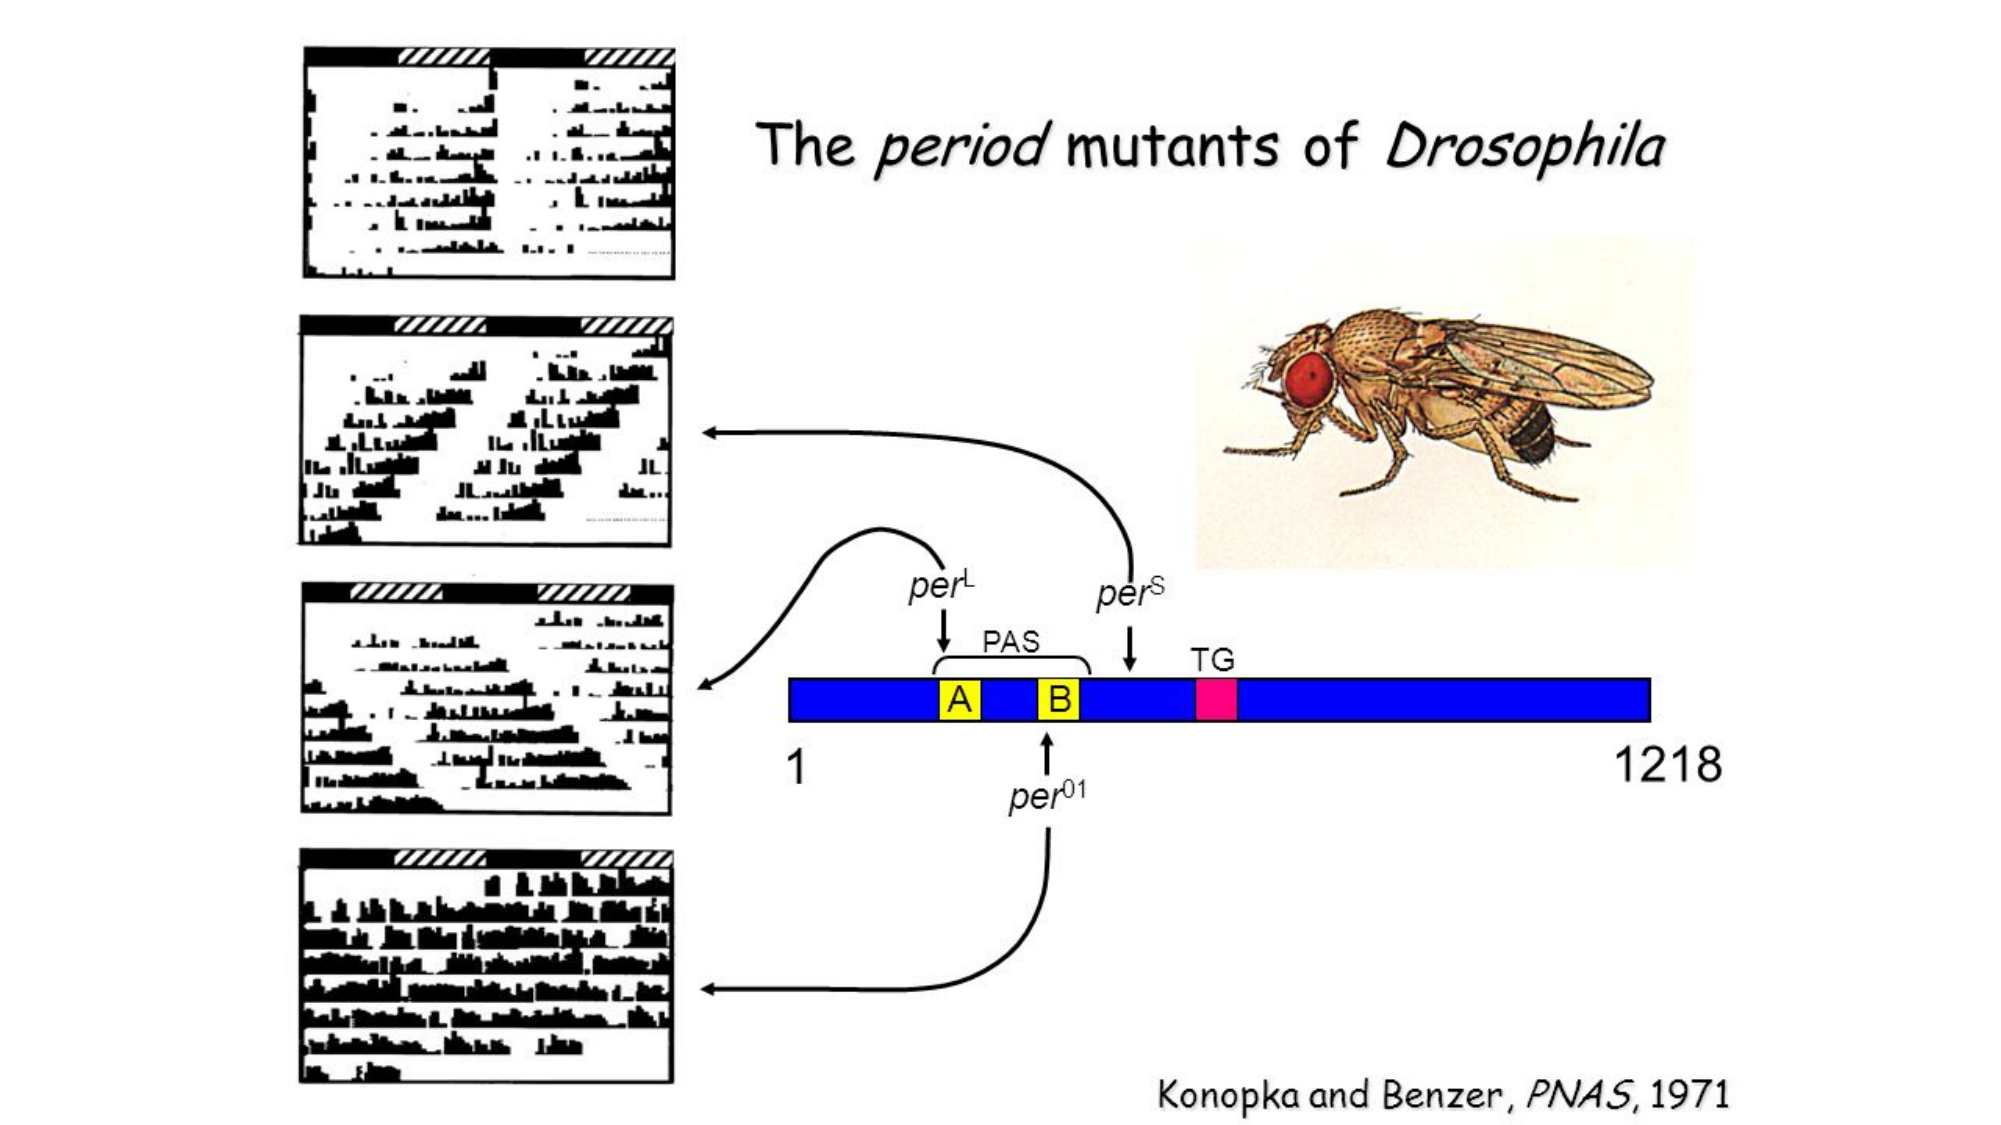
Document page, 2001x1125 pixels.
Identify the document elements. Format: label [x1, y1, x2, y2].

picture [249, 0, 1750, 1125]
